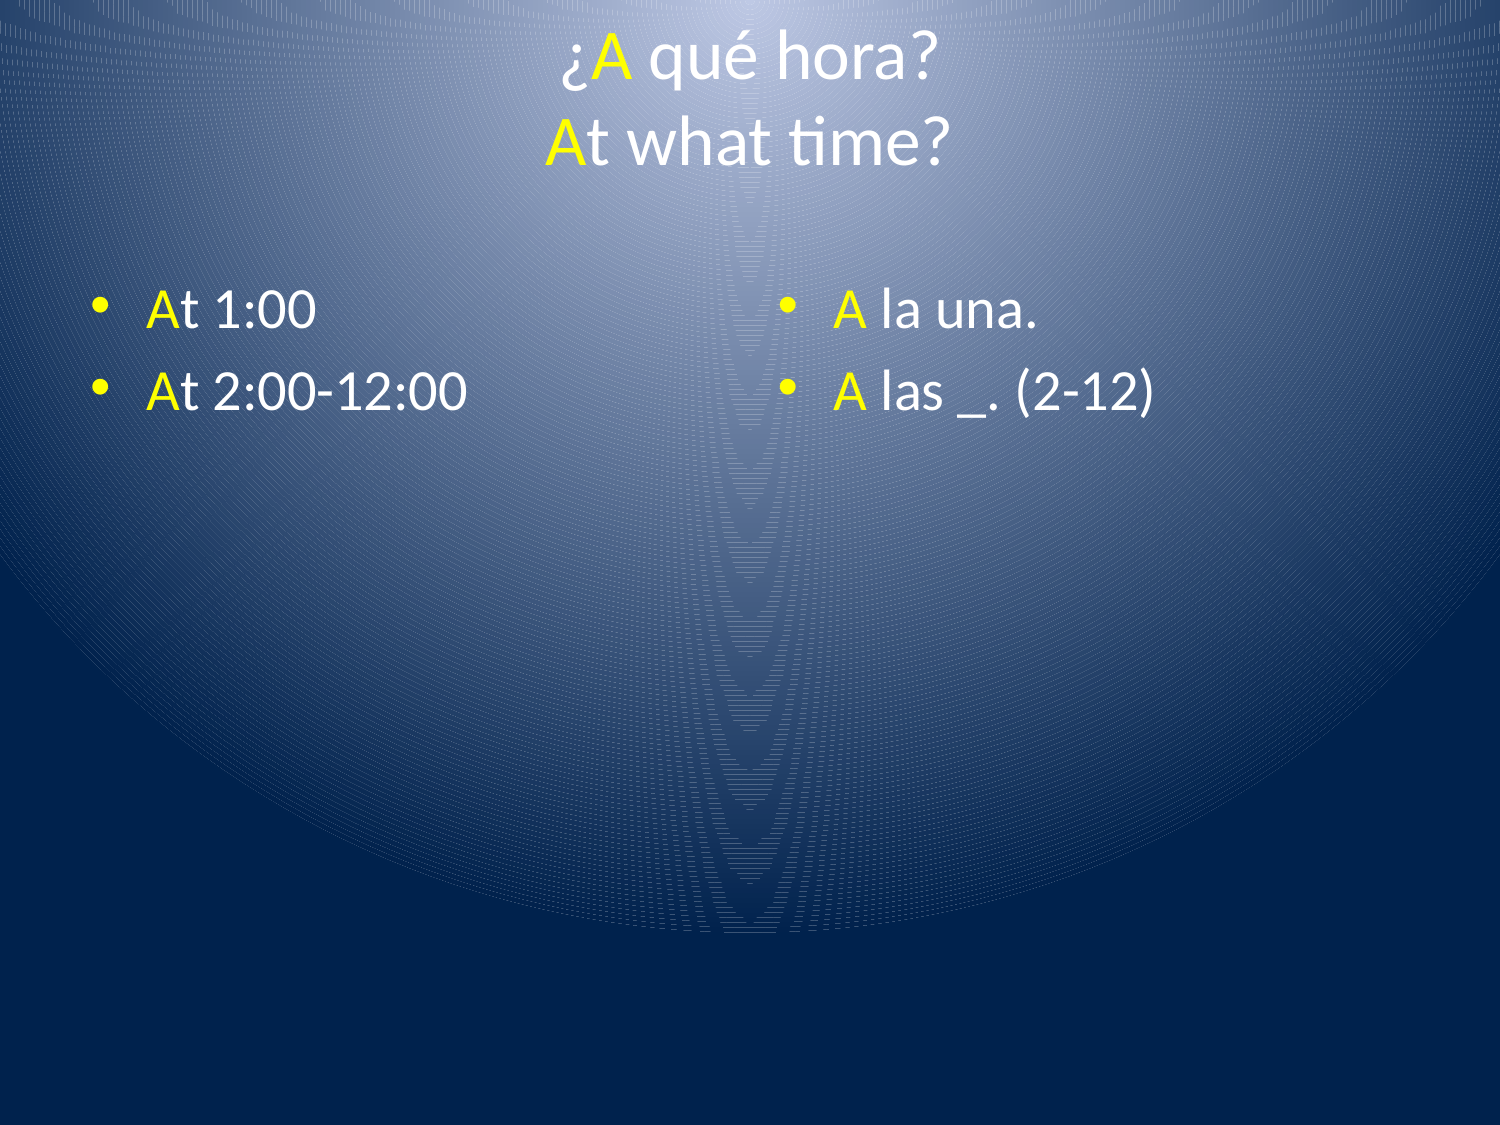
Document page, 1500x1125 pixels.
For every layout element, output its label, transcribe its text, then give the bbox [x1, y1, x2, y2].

list At 1:00 At 2:00-12:00 [75, 262, 738, 1005]
title ¿A qué hora? At what time? [75, 0, 1425, 188]
list A la una. A las _. (2-12) [762, 262, 1425, 1005]
